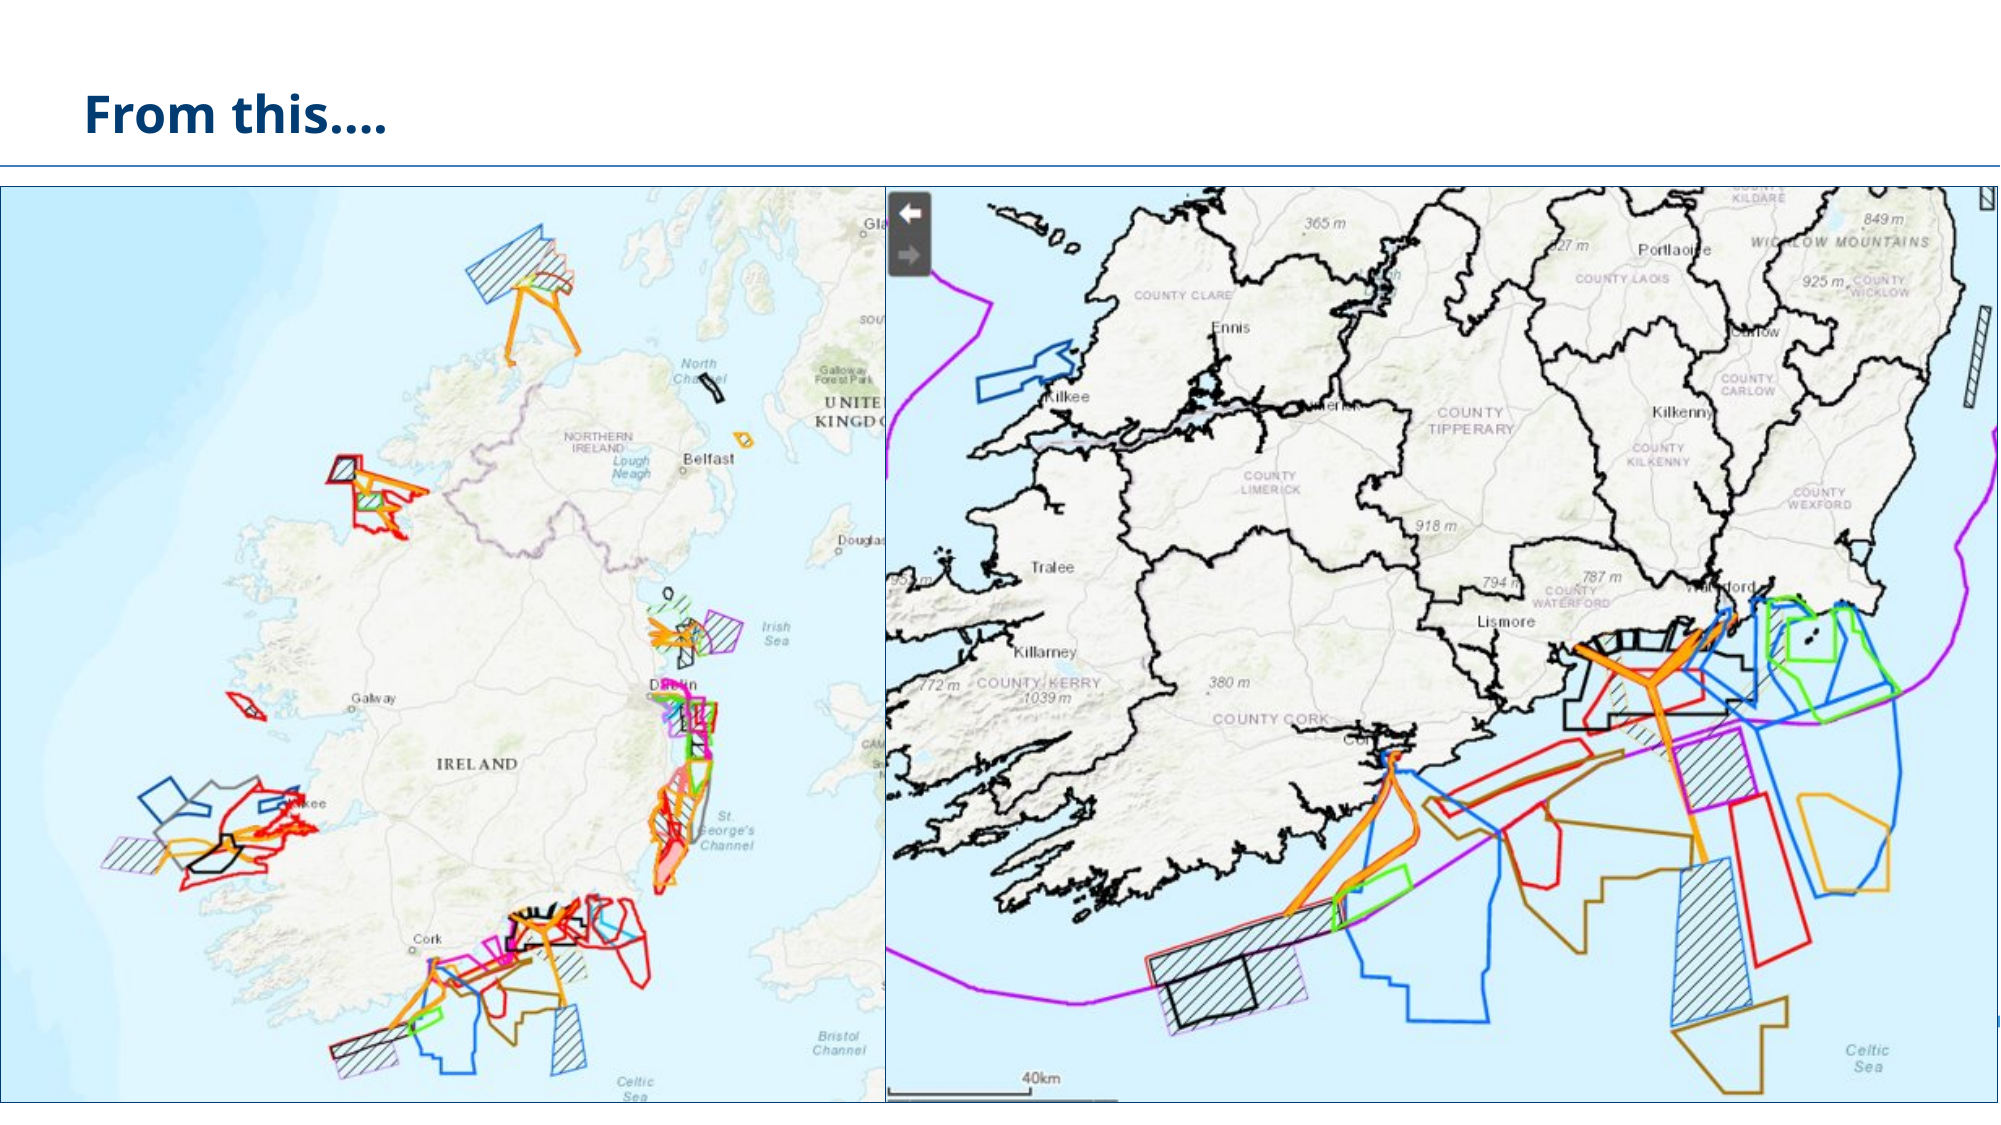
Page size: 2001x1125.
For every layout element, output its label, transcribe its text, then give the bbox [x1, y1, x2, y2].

title From this…. [83, 36, 1654, 153]
picture [0, 186, 1998, 1113]
